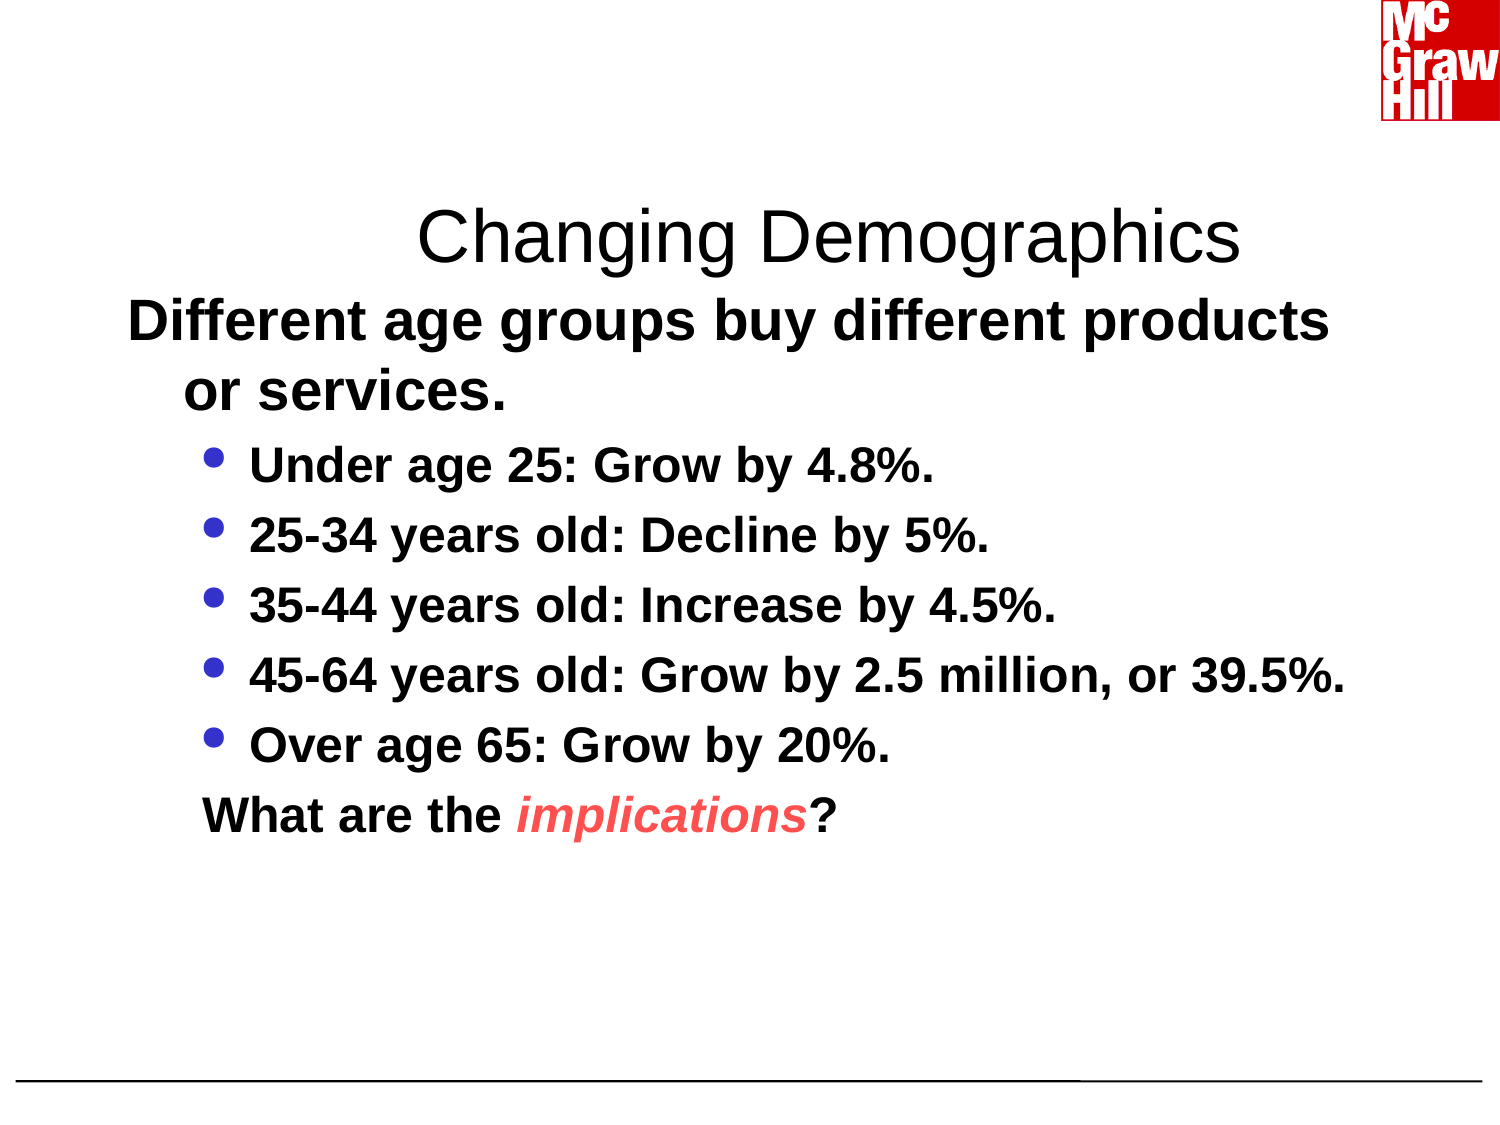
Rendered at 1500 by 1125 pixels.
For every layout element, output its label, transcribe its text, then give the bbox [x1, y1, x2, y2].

list Different age groups buy different products or services. Under age 25: Grow by 4.8%. 25-34 years old: Decline by 5%. 35-44 years old: Increase by 4.5%. 45-64 years old: Grow by 2.5 million, or 39.5%. Over age 65: Grow by 20%. What are the implications? [111, 274, 1388, 1001]
picture [1381, 0, 1500, 121]
title Changing Demographics [191, 202, 1468, 263]
